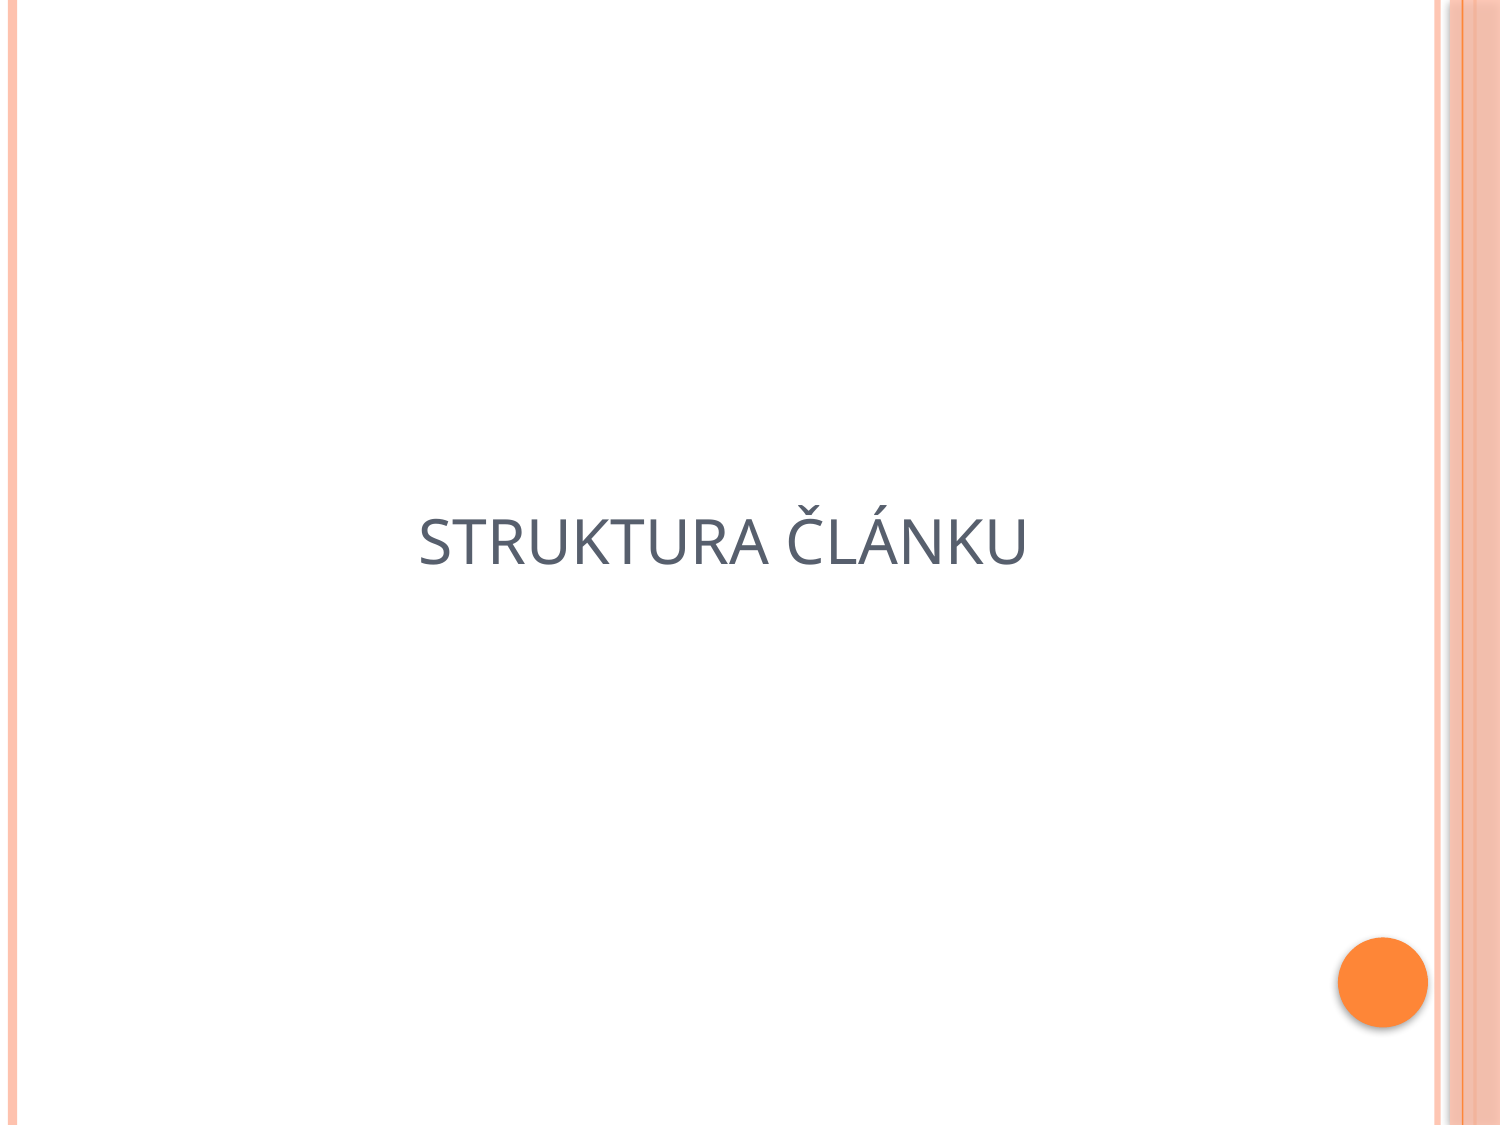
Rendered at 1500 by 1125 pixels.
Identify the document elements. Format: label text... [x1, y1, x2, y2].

title Struktura článku [112, 397, 1338, 585]
